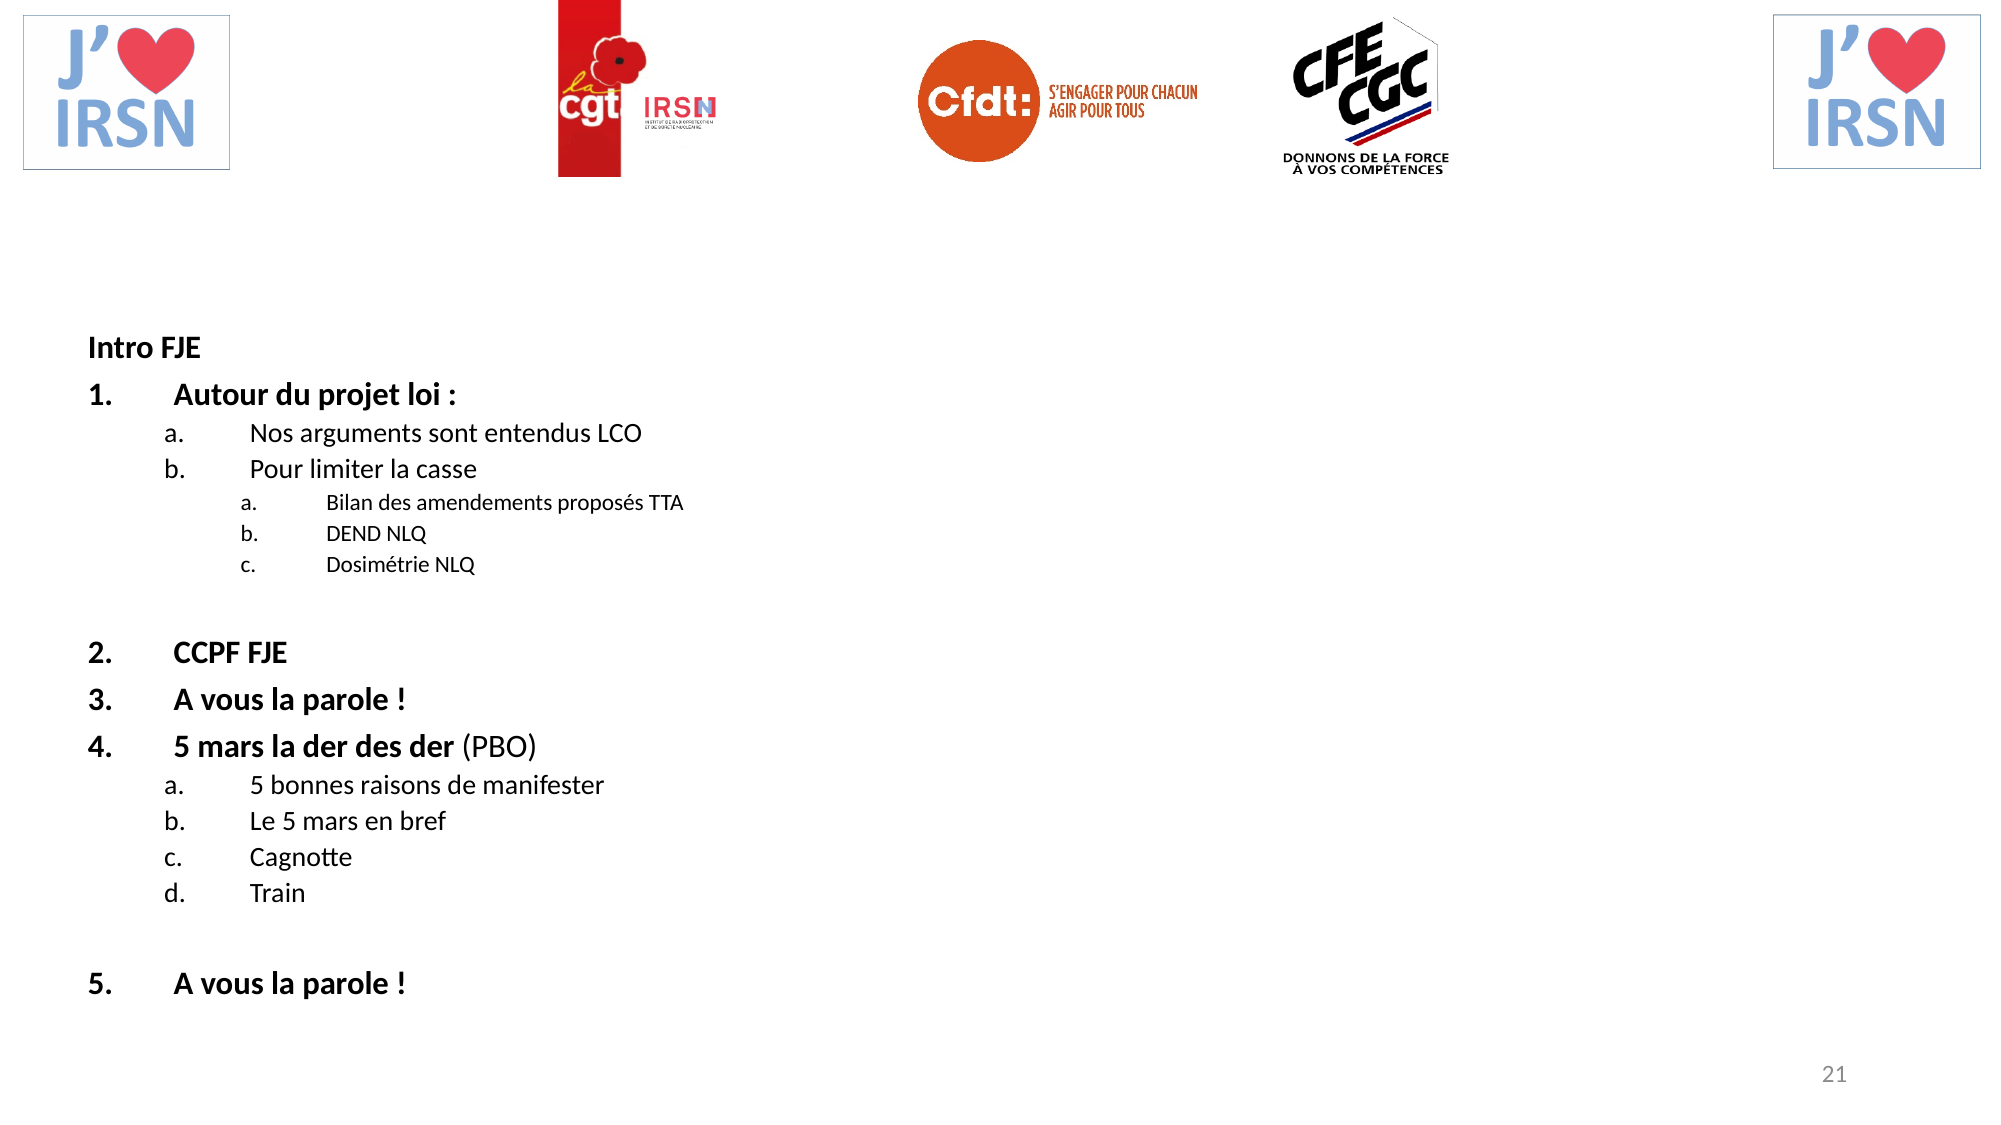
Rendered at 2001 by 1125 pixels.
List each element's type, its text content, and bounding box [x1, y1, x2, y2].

picture [558, 0, 735, 177]
picture [918, 40, 1197, 162]
picture [10, 6, 239, 175]
list Intro FJE Autour du projet loi : Nos arguments sont entendus LCO Pour limiter la casse Bilan des amendements proposés TTA DEND NLQ Dosimétrie NLQ CCPF FJE A vous la parole ! 5 mars la der des der (PBO) 5 bonnes raisons de manifester Le 5 mars en bref Cagnotte Train A vous la parole ! [72, 323, 1951, 1019]
picture [1761, 5, 1990, 174]
slide_number 21 [1412, 1042, 1863, 1103]
picture [1282, 17, 1453, 182]
